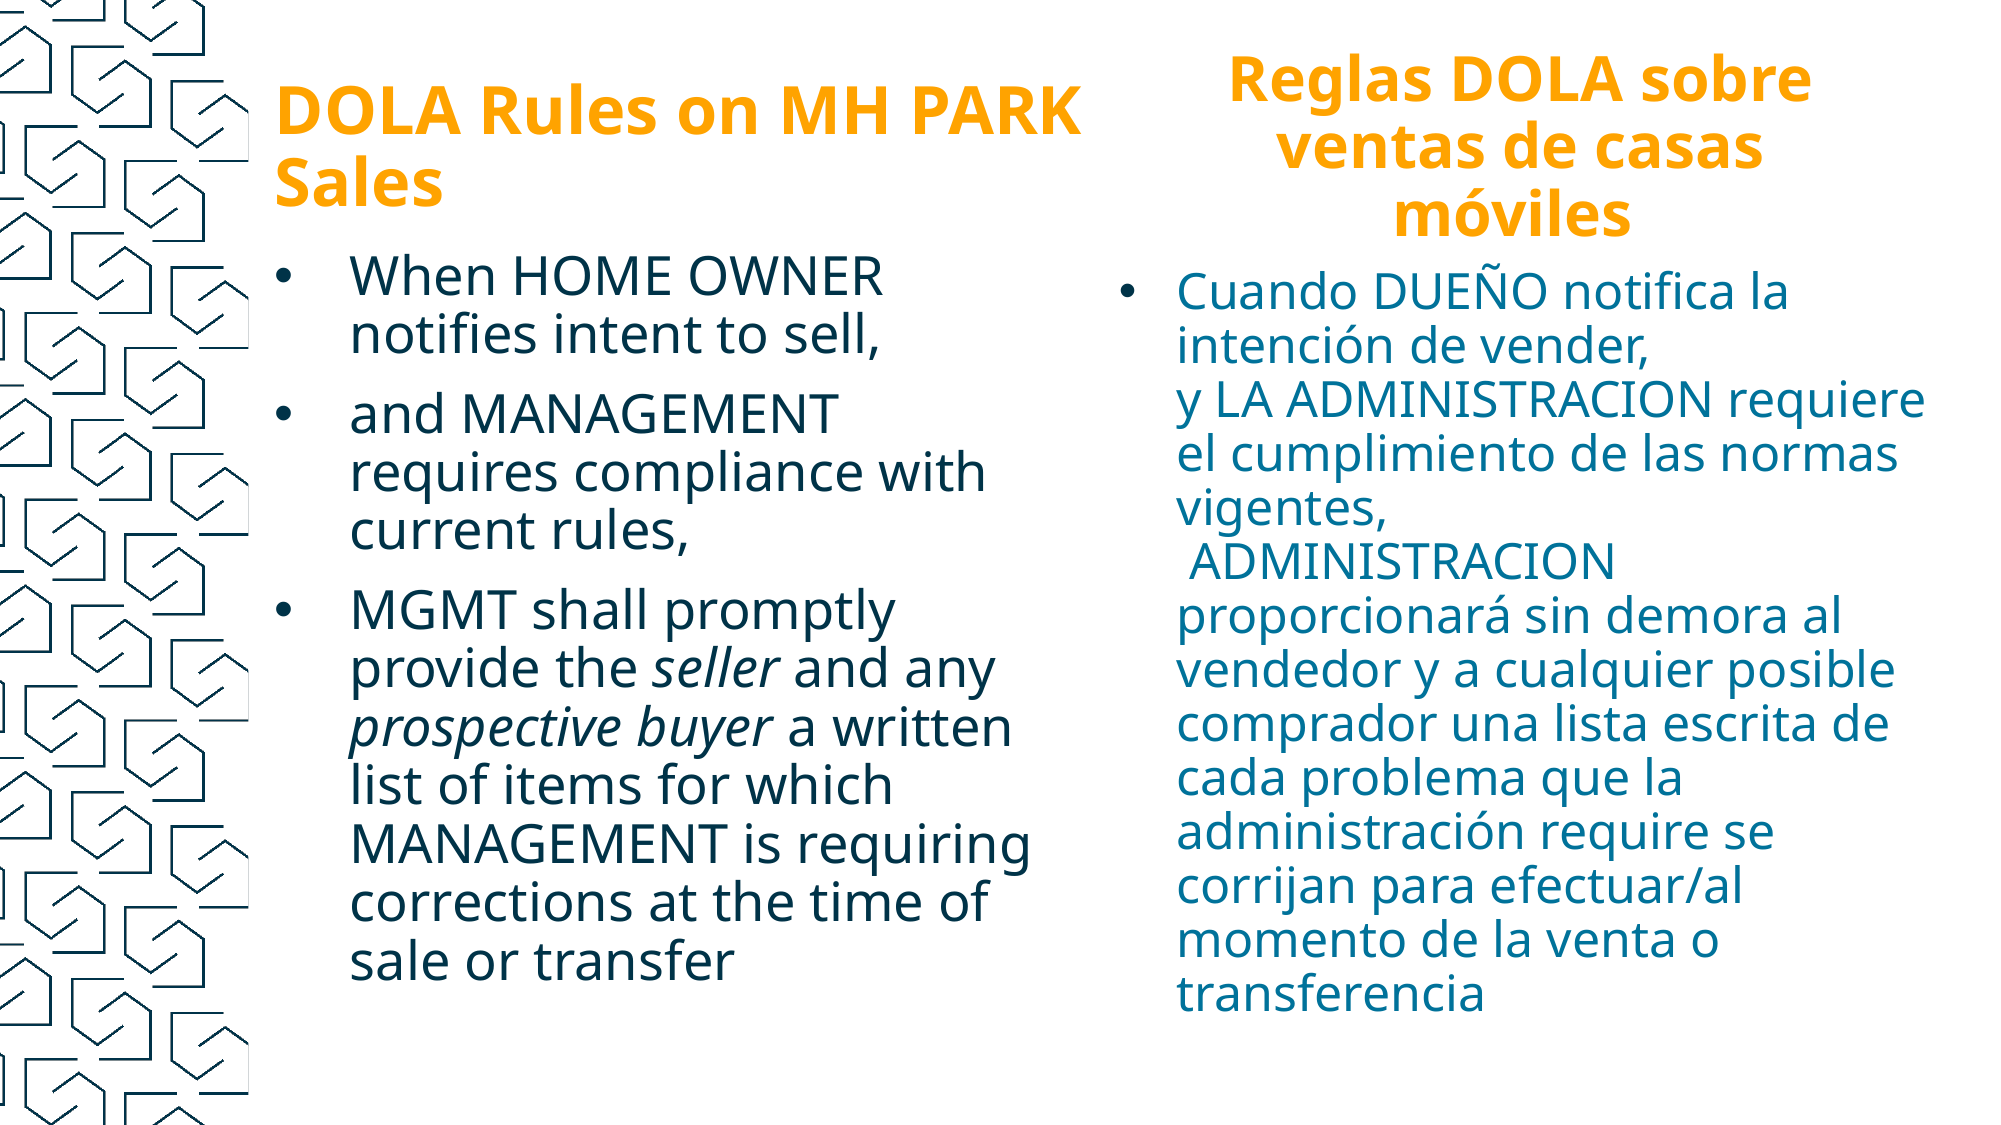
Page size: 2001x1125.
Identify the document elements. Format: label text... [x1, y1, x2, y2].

picture [0, 589, 48, 650]
list When HOME OWNER notifies intent to sell, and MANAGEMENT requires compliance with current rules, MGMT shall promptly provide the seller and any prospective buyer a written list of items for which MANAGEMENT is requiring corrections at the time of sale or transfer [259, 155, 1053, 1100]
picture [0, 402, 48, 463]
picture [0, 961, 48, 1023]
list Cuando DUEÑO notifica la intención de vender, y LA ADMINISTRACION requiere el cumplimiento de las normas vigentes, ADMINISTRACION proporcionará sin demora al vendedor y a cualquier posible comprador una lista escrita de cada problema que la administración require se corrijan para efectuar/al momento de la venta o transferencia [1094, 258, 1947, 1100]
title Reglas DOLA sobre ventas de casas móviles [1137, 27, 1905, 270]
picture [0, 775, 48, 836]
picture [0, 216, 48, 276]
picture [159, 1111, 198, 1125]
picture [0, 30, 48, 90]
picture [0, 0, 249, 1125]
title DOLA Rules on MH PARK Sales [259, 79, 1125, 218]
